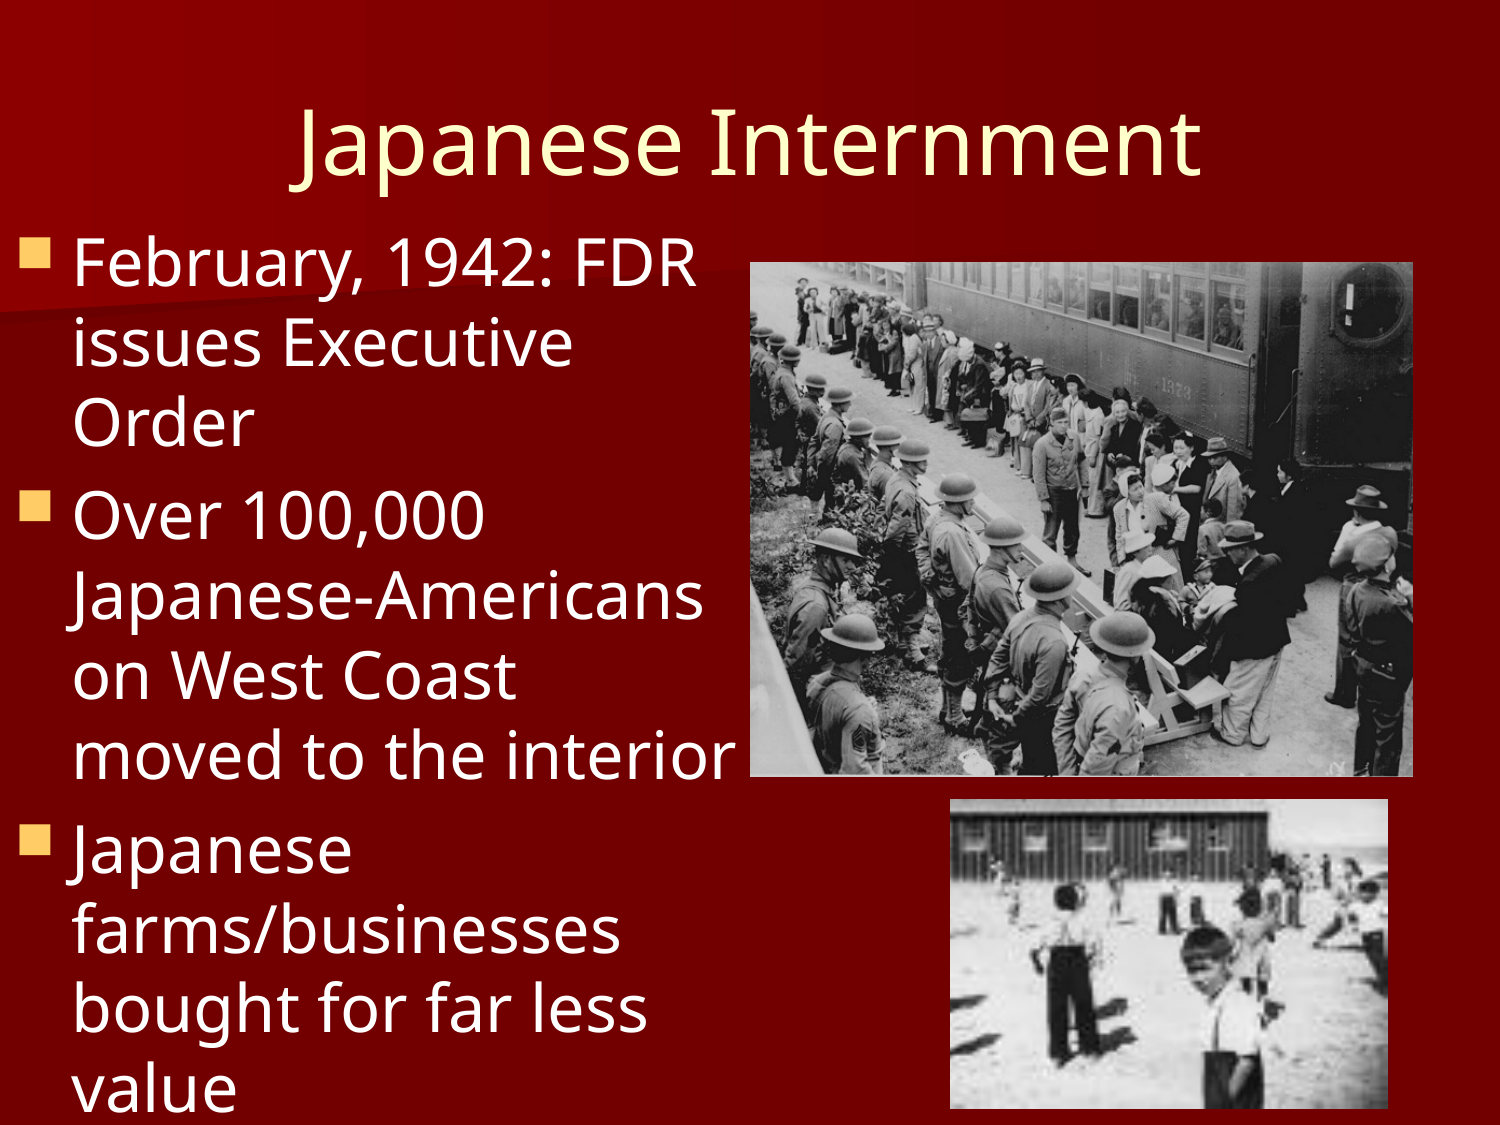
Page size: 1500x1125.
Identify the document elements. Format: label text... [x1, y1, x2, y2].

title Japanese Internment [74, 44, 1426, 233]
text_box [749, 262, 1413, 777]
list February, 1942: FDR issues Executive Order Over 100,000 Japanese-Americans on West Coast moved to the interior Japanese farms/businesses bought for far less value [0, 212, 763, 1125]
picture [949, 799, 1388, 1109]
